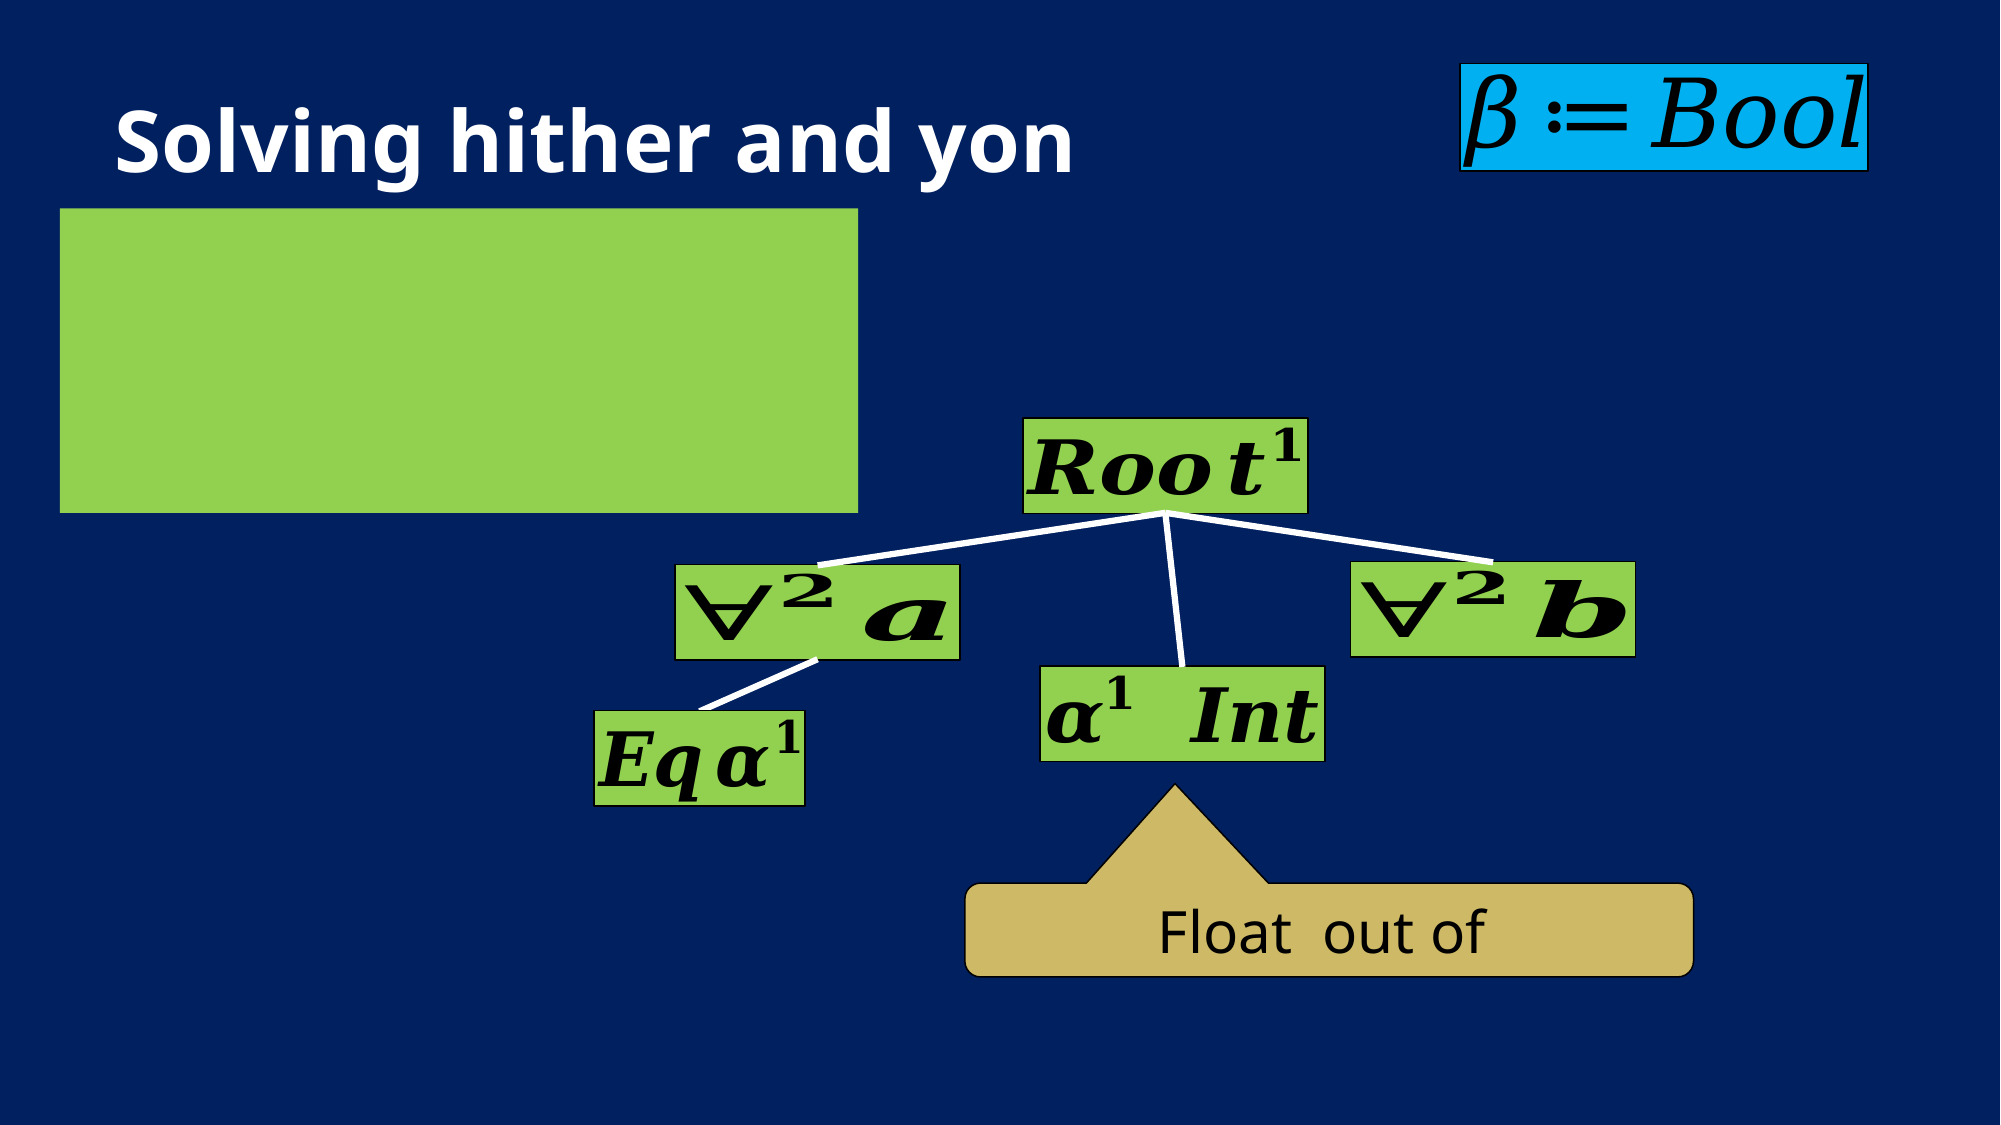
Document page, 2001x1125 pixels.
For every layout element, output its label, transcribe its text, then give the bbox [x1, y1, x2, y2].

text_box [1183, 512, 1494, 563]
title Solving hither and yon [99, 45, 1900, 233]
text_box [699, 658, 818, 712]
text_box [817, 512, 1165, 566]
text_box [1165, 512, 1183, 667]
